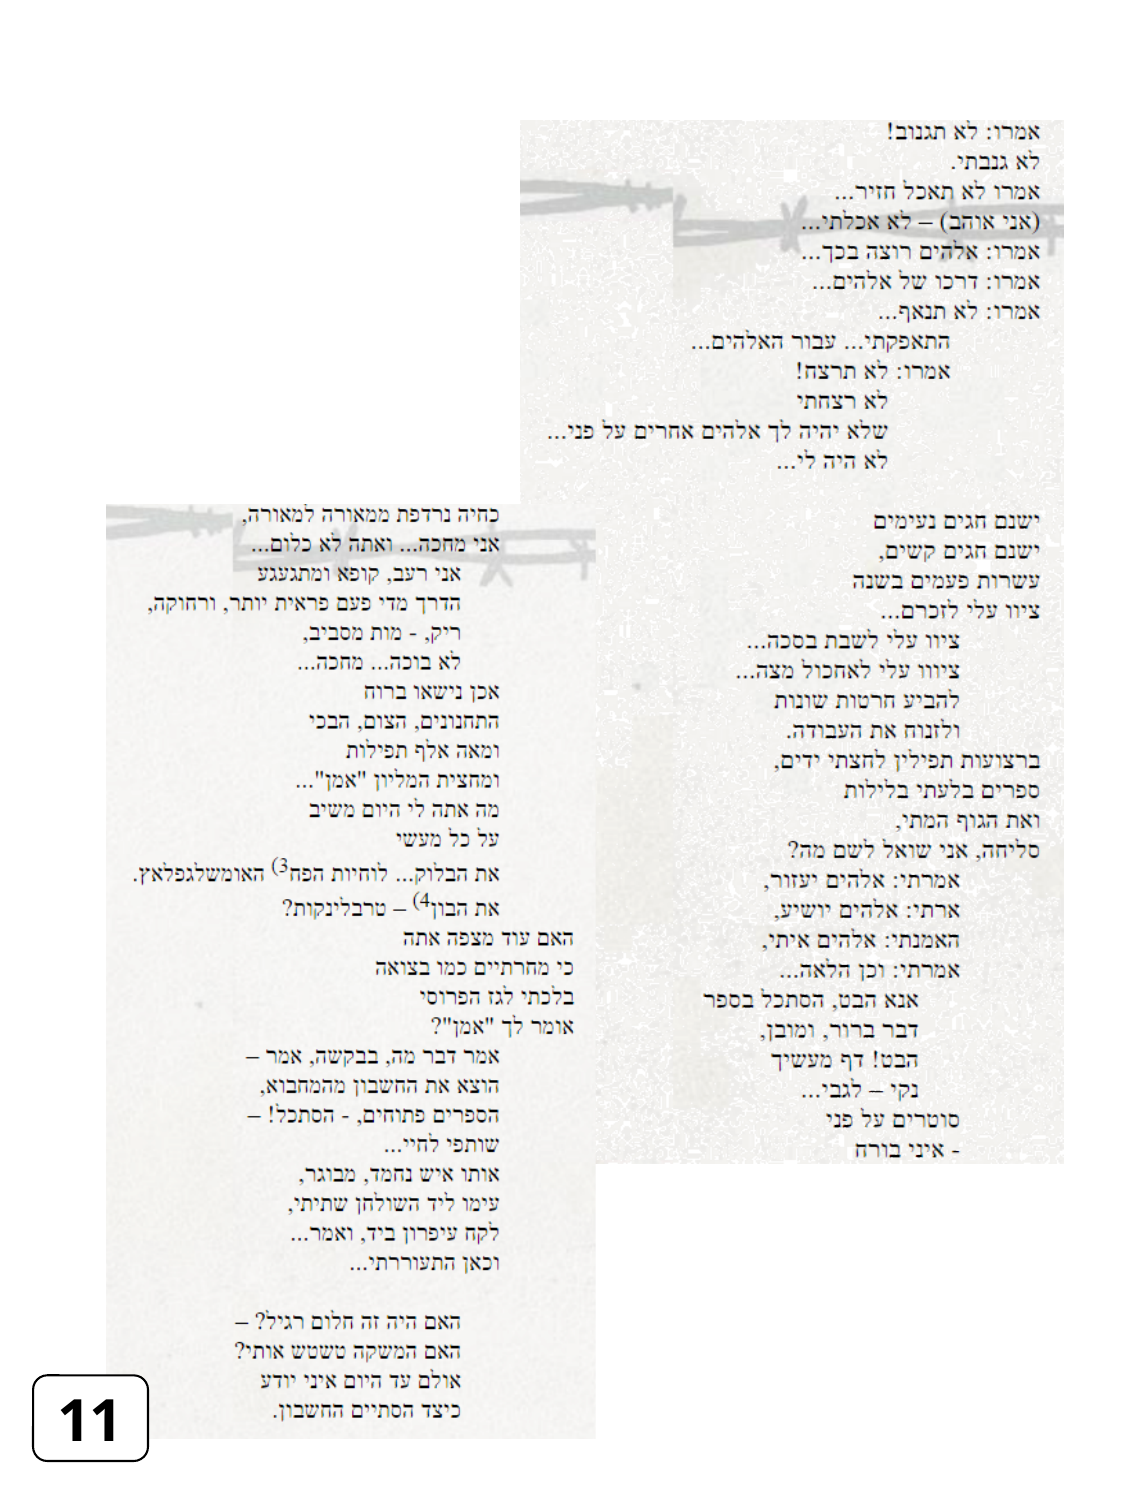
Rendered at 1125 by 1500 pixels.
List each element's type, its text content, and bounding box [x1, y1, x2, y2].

text_box 11 [31, 1374, 150, 1463]
picture [106, 120, 1064, 1439]
